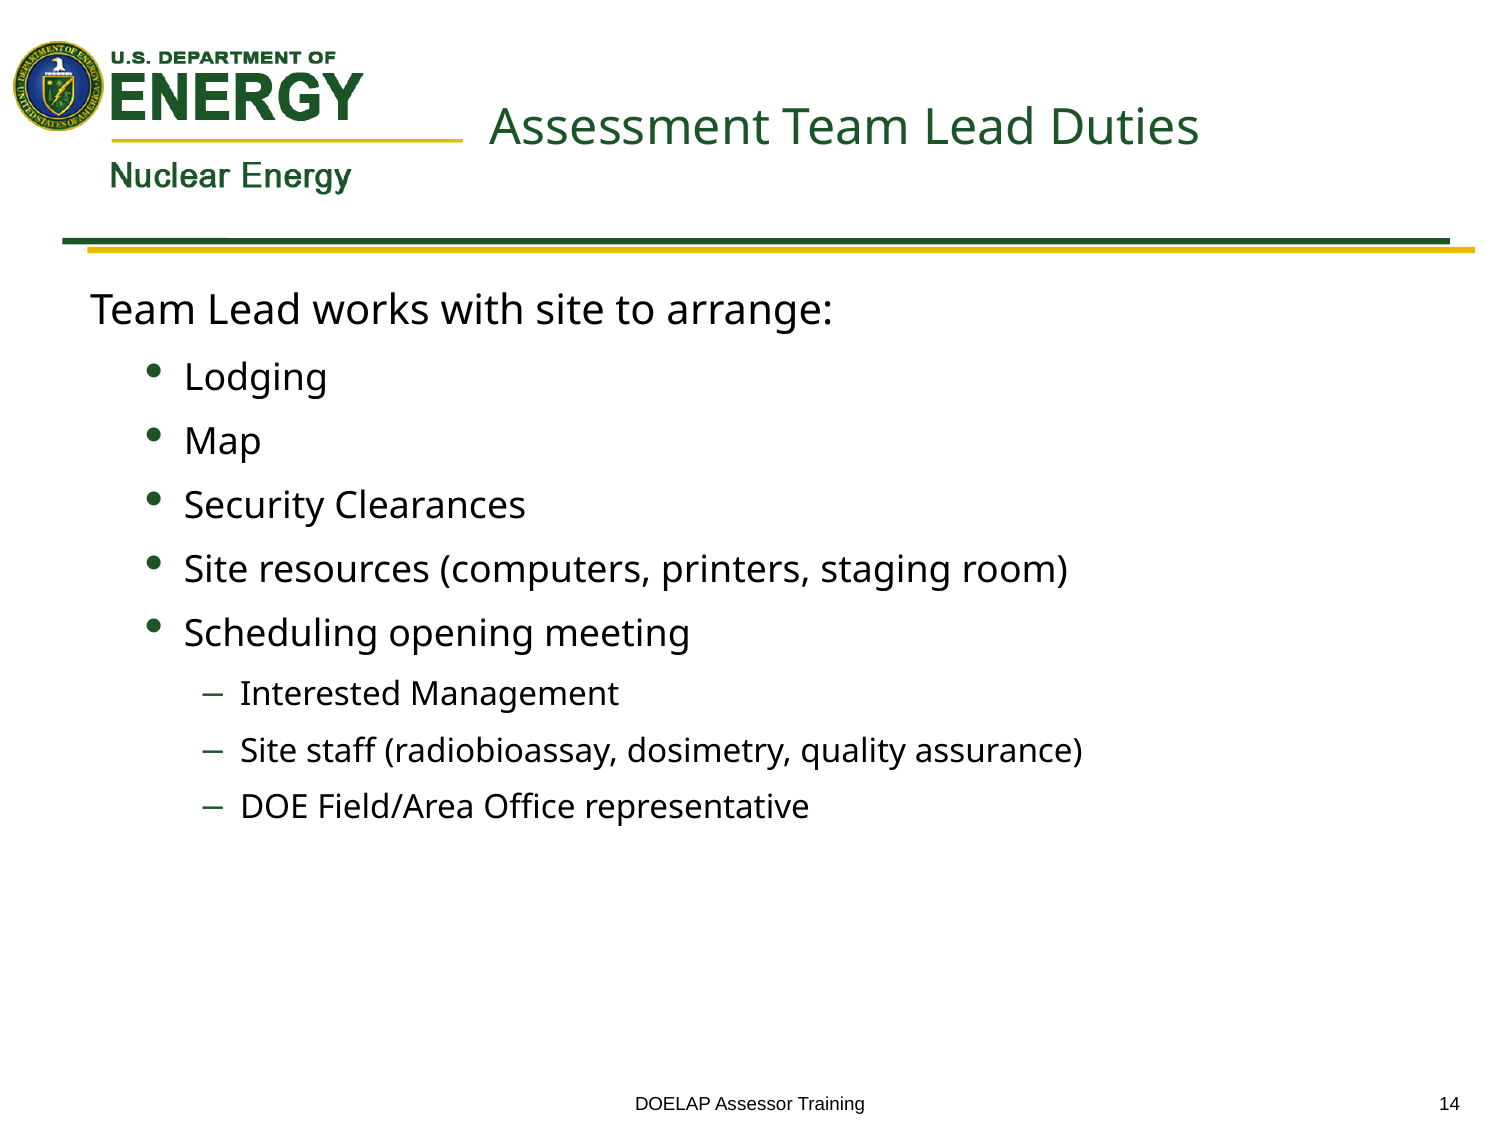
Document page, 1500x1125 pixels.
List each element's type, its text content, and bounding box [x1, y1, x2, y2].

title Assessment Team Lead Duties [474, 24, 1426, 226]
footer DOELAP Assessor Training [512, 1084, 988, 1125]
list Team Lead works with site to arrange: Lodging Map Security Clearances Site resources (computers, printers, staging room) Scheduling opening meeting Interested Management Site staff (radiobioassay, dosimetry, quality assurance) DOE Field/Area Office representative [74, 274, 1426, 1051]
picture [12, 14, 463, 263]
